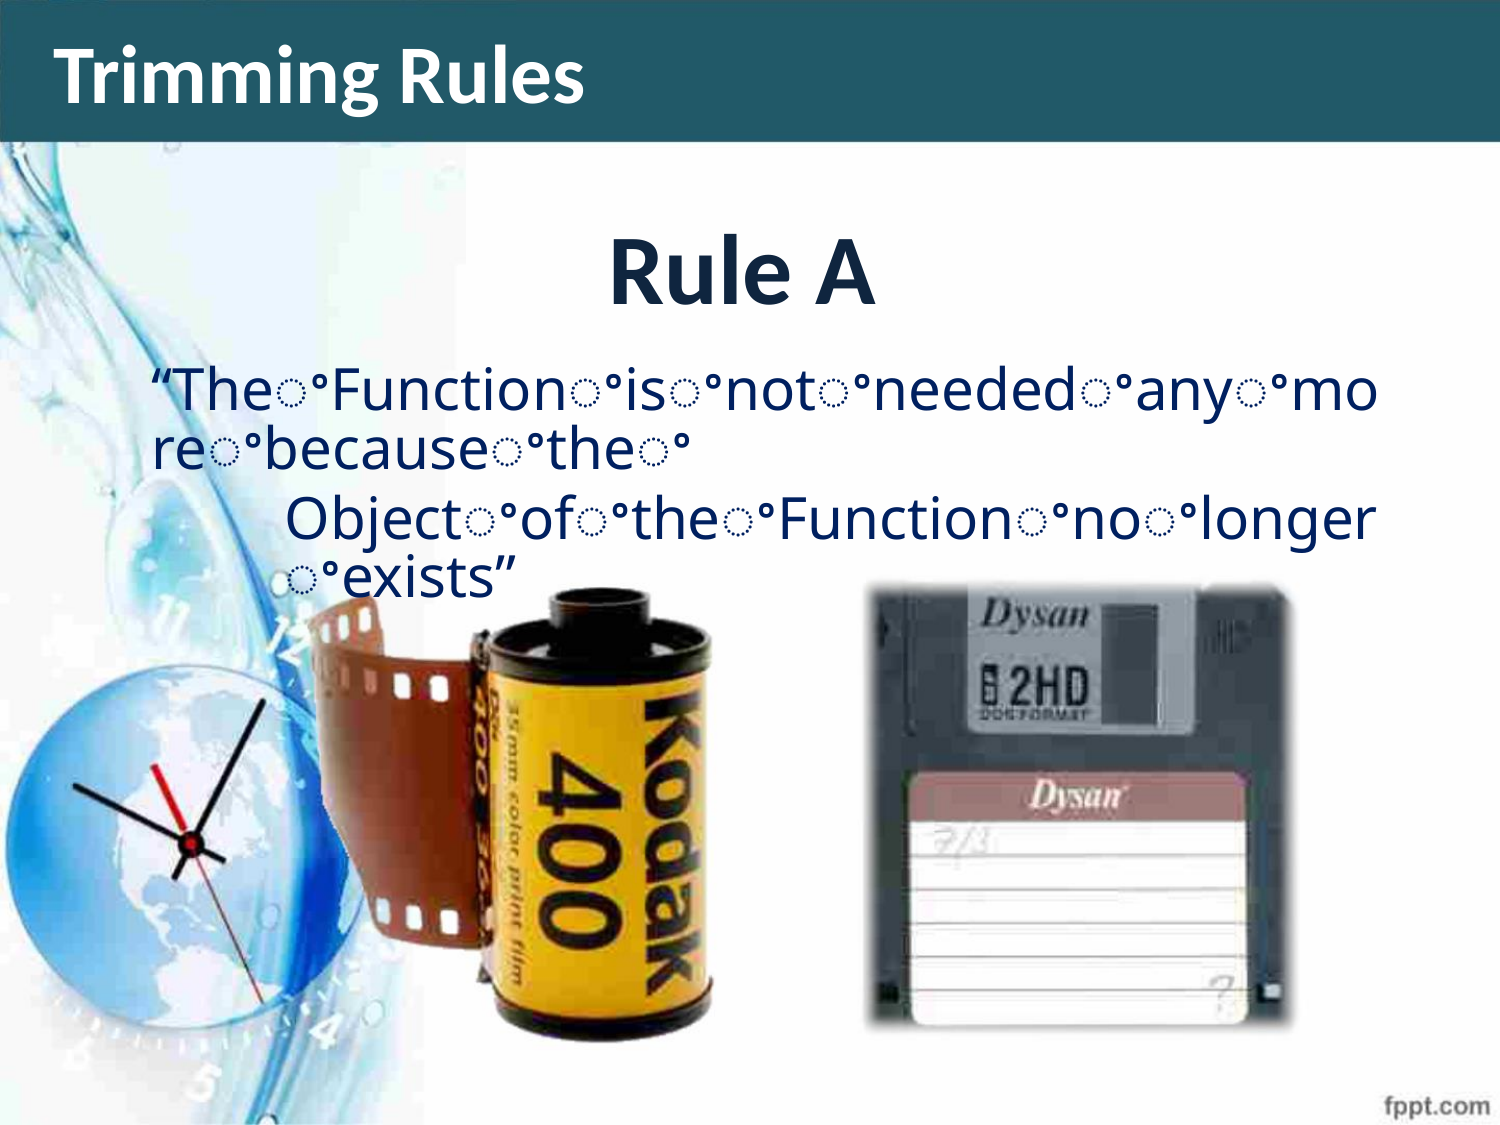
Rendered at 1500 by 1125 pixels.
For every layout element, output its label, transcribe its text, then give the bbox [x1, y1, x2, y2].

text_box [0, 0, 1500, 1125]
text_box “TheꢀFunctionꢀisꢀnotꢀneededꢀanyꢀmoreꢀbecauseꢀtheꢀ ObjectꢀofꢀtheꢀFunctionꢀnoꢀlongerꢀexists” [151, 364, 1397, 610]
text_box Rule A [608, 224, 901, 325]
text_box Trimming Rules [53, 36, 616, 121]
